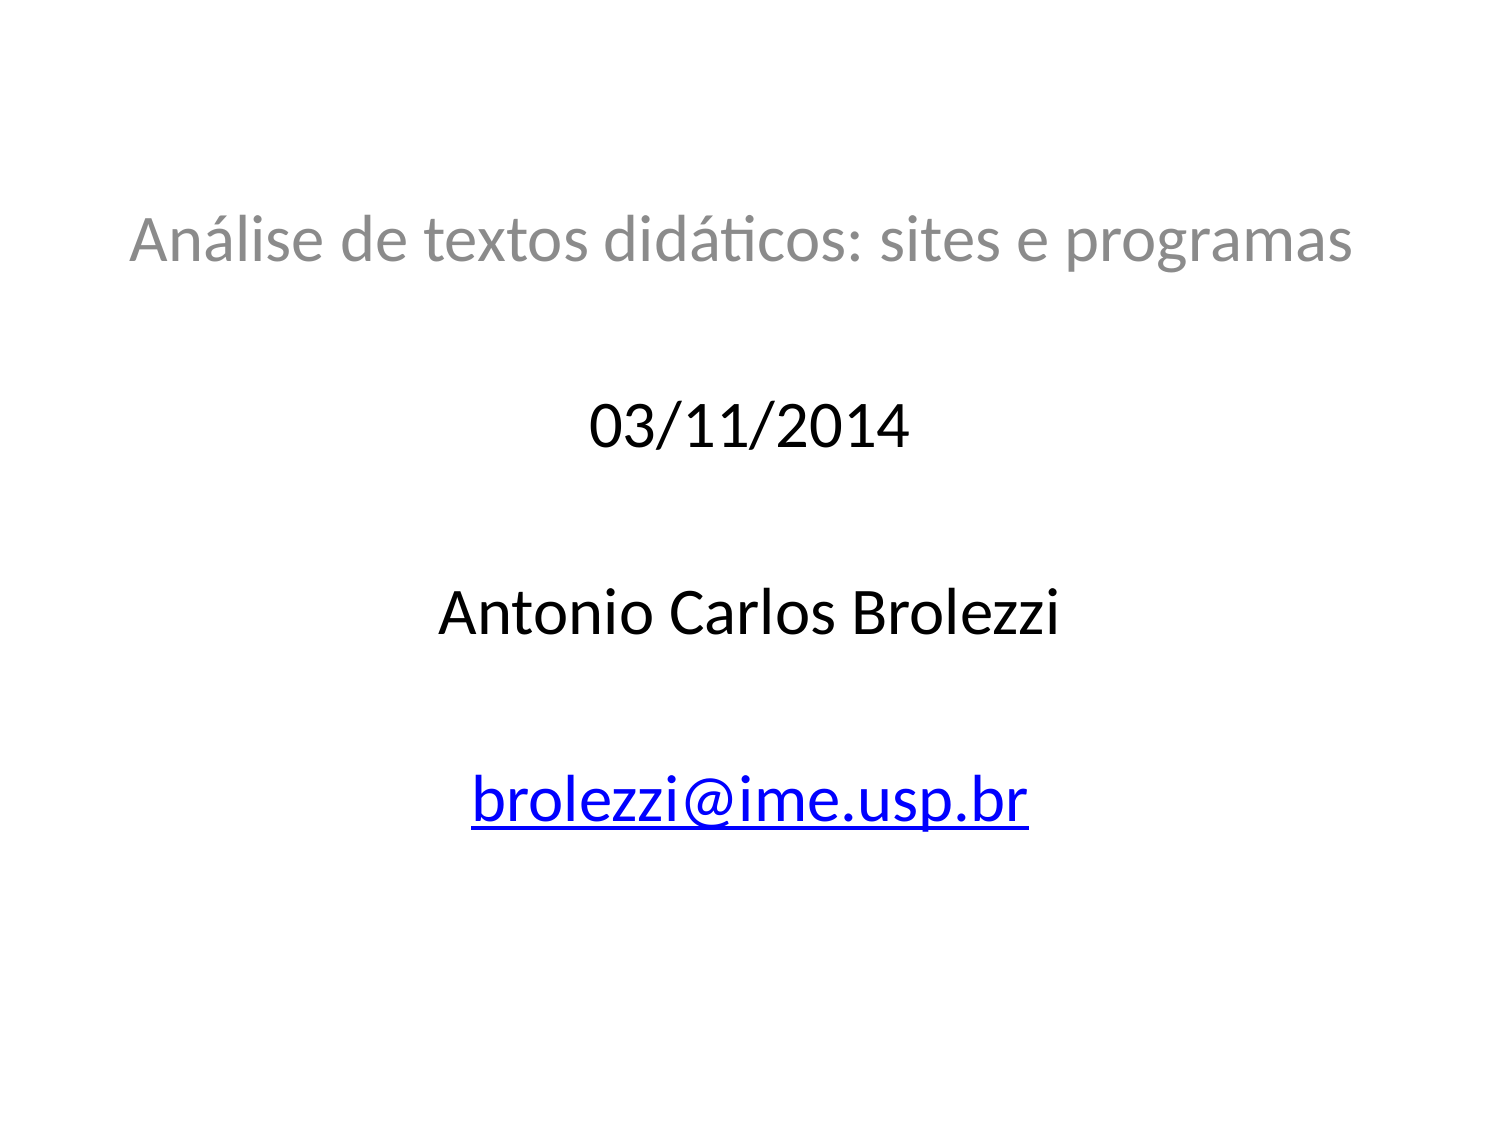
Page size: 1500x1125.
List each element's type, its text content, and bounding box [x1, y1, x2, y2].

subtitle Análise de textos didáticos: sites e programas 03/11/2014 Antonio Carlos Brolezzi brolezzi@ime.usp.br [0, 0, 1500, 1125]
